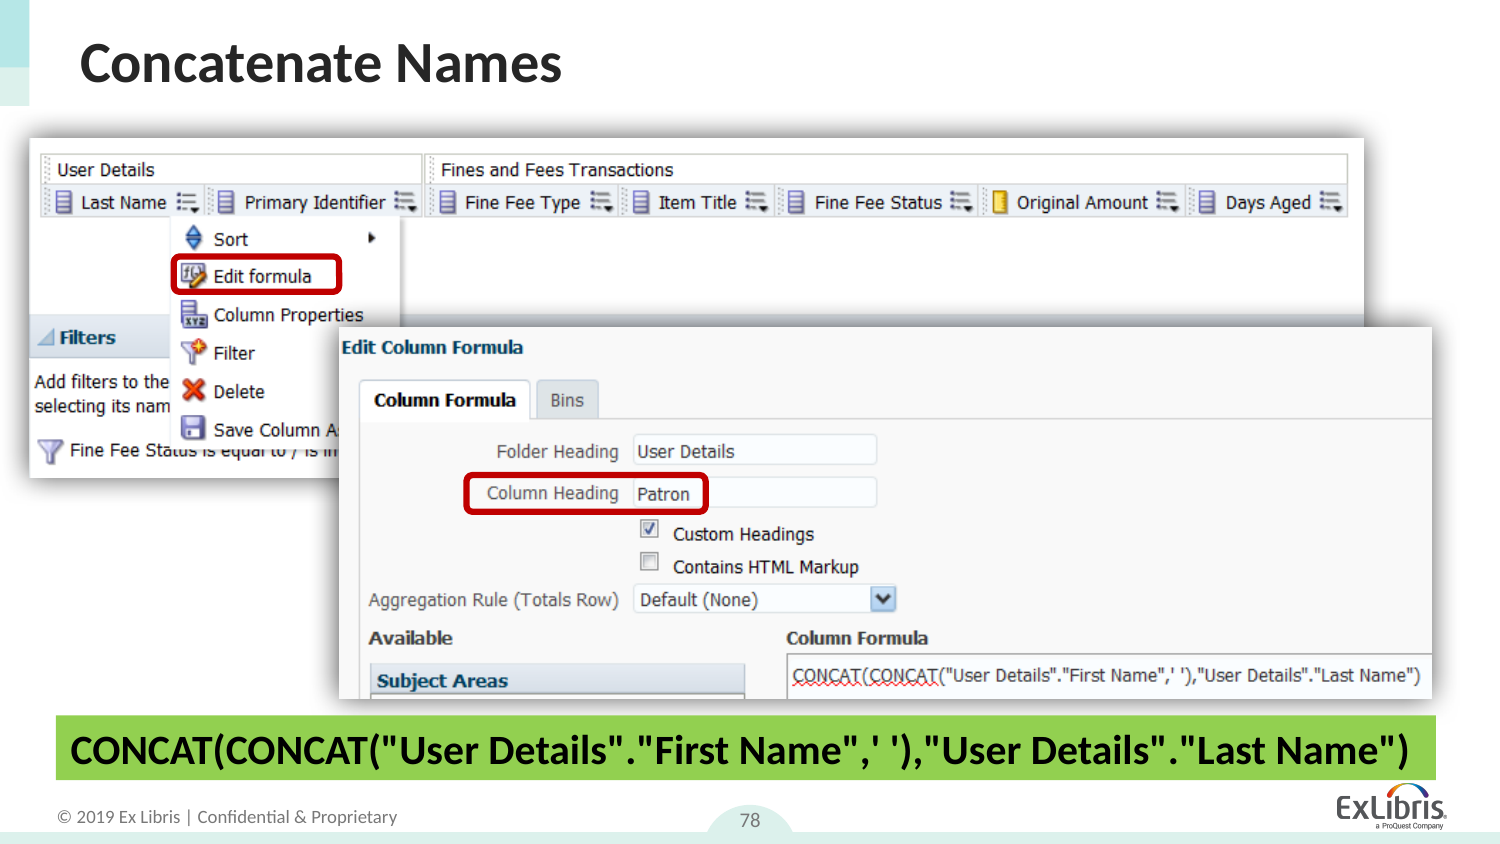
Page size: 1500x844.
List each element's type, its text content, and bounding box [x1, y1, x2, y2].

picture [29, 138, 1433, 700]
slide_number 78 [705, 789, 795, 844]
text_box CONCAT(CONCAT("User Details"."First Name",' '),"User Details"."Last Name") [55, 715, 1436, 781]
title Concatenate Names [64, 11, 1447, 107]
picture [1337, 783, 1447, 830]
